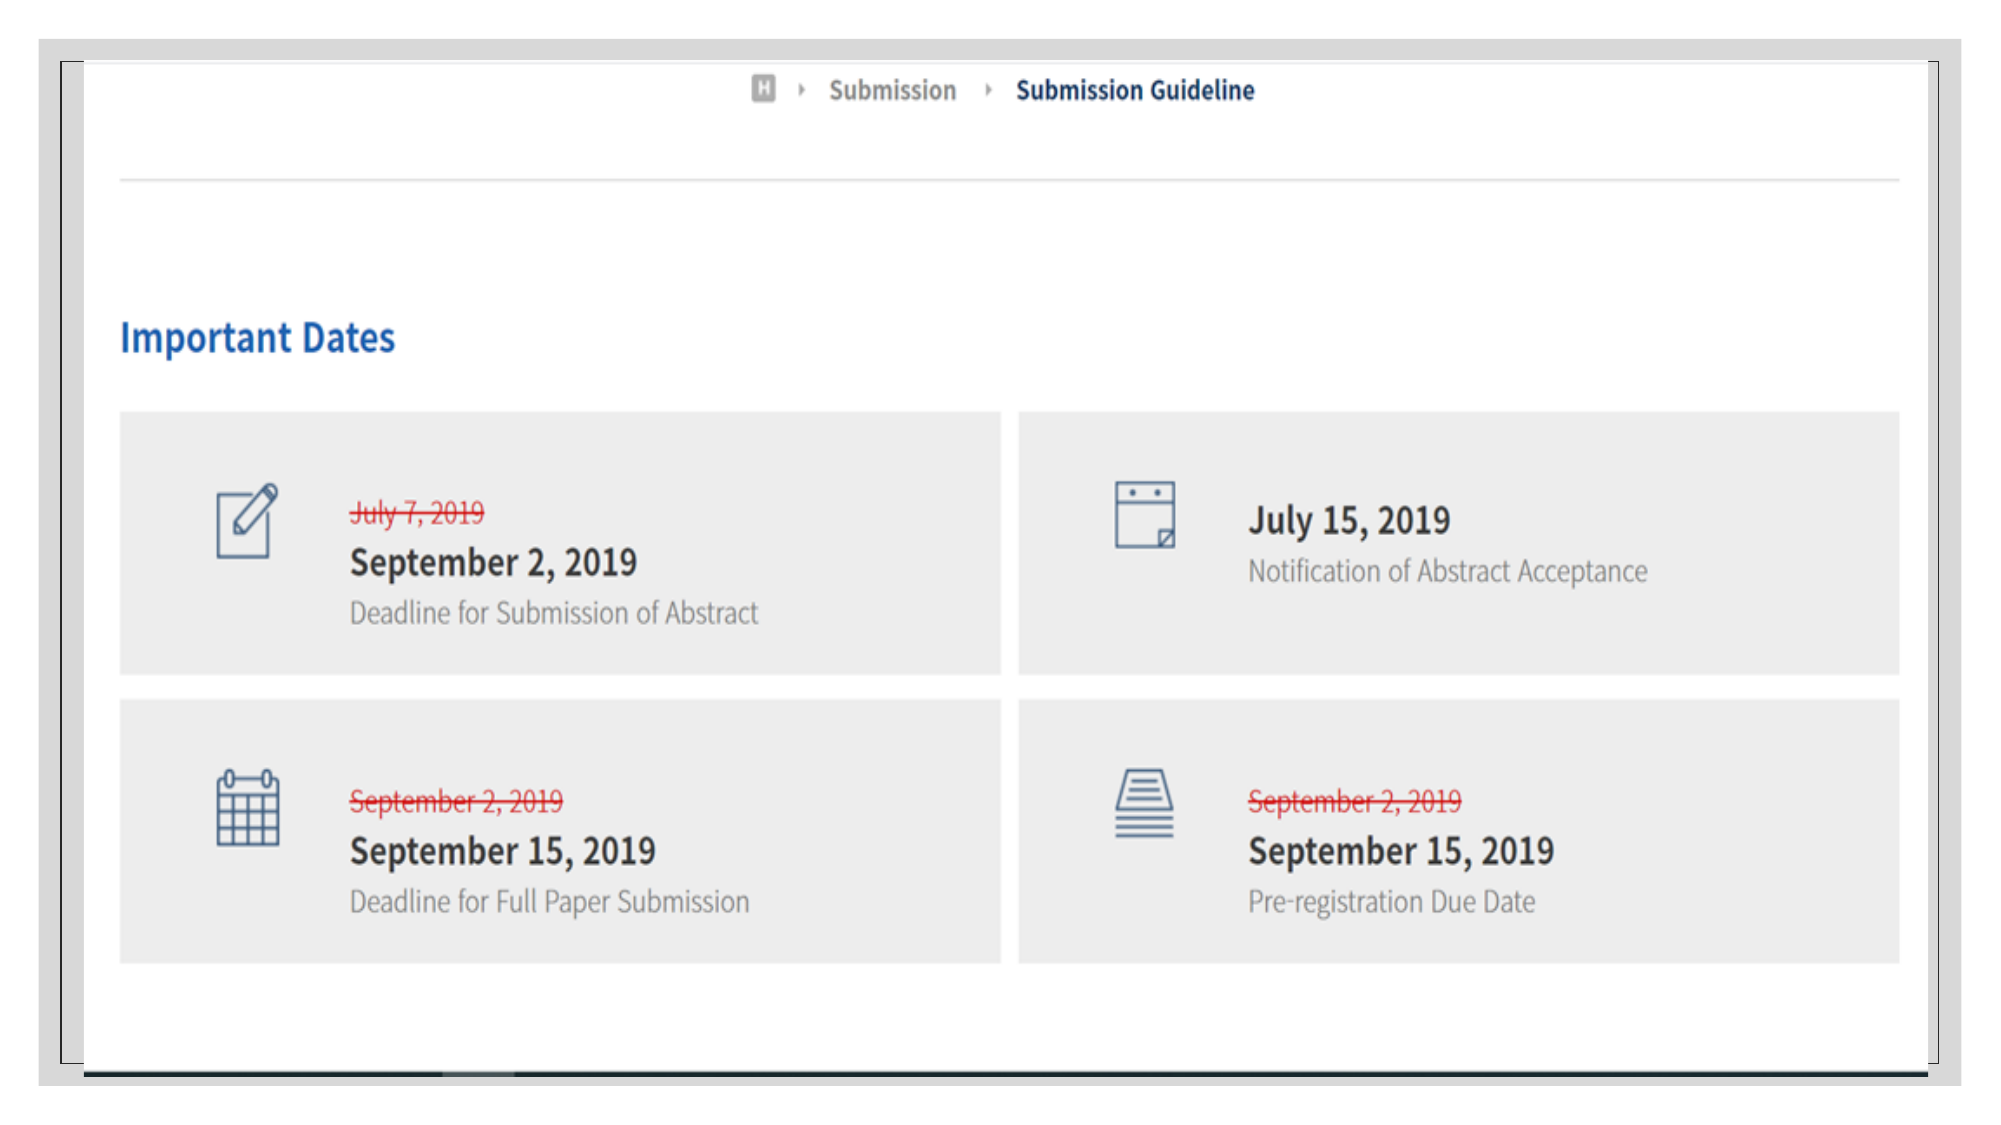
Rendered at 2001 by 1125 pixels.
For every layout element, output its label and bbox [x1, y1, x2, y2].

list [83, 60, 1929, 1077]
